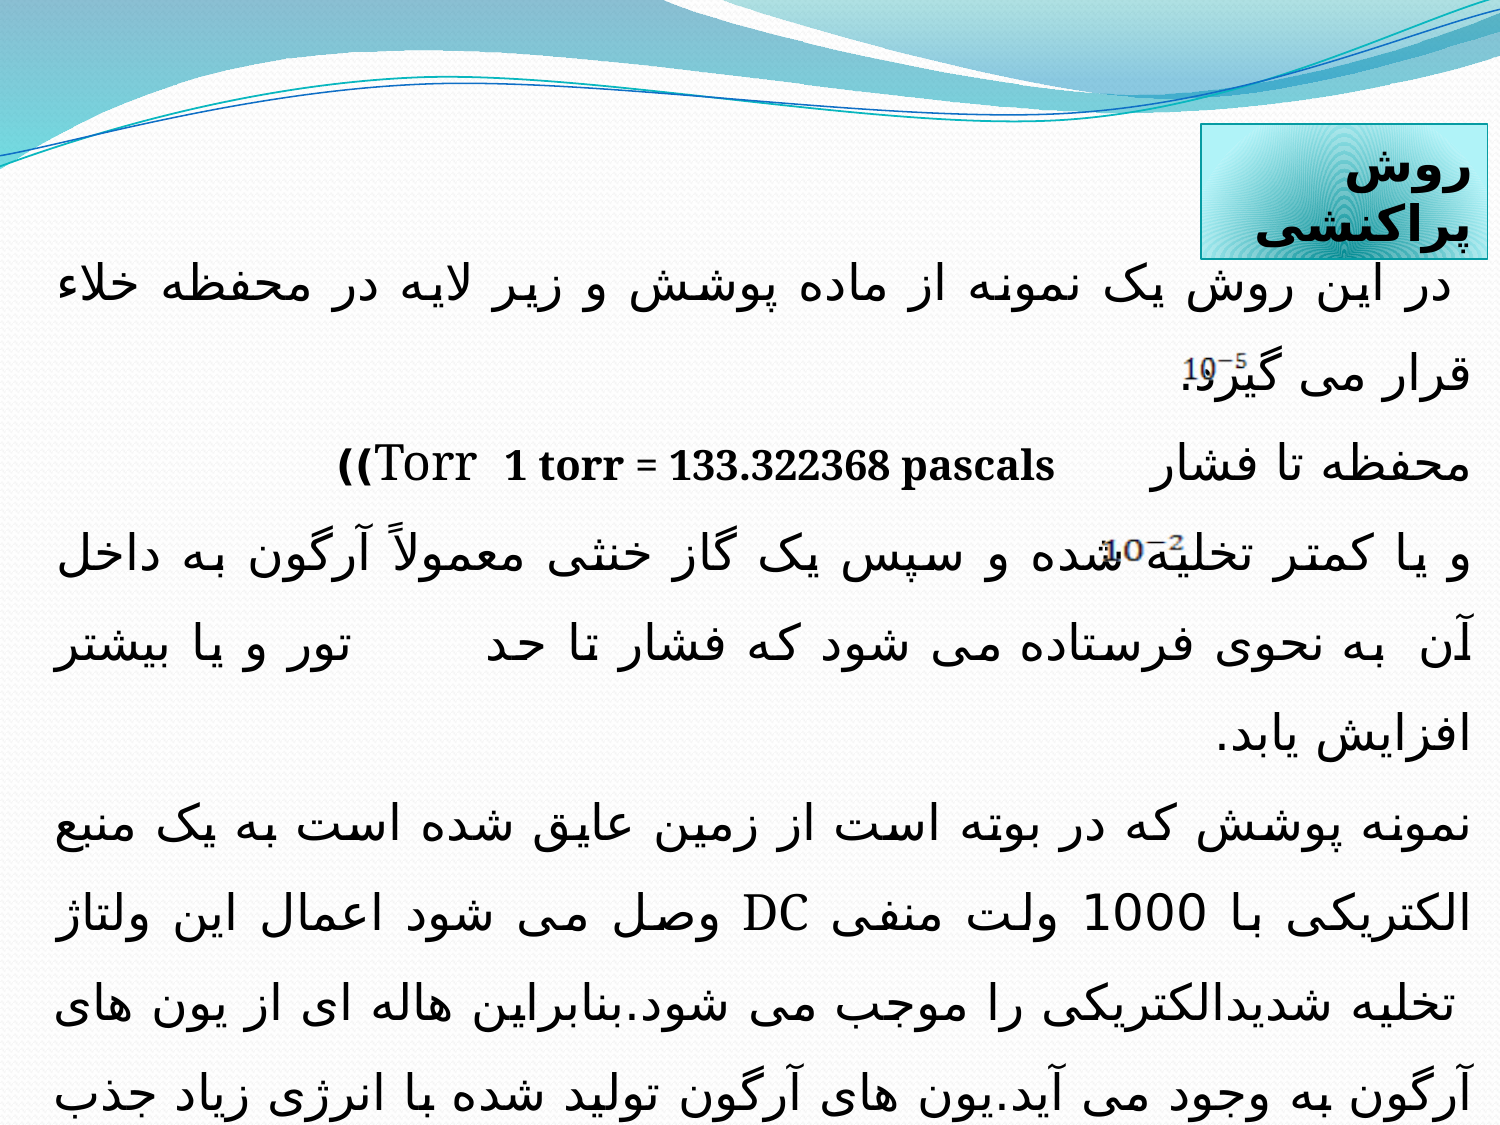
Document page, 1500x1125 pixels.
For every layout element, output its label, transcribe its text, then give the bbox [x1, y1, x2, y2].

text_box [0, 0, 1500, 75]
picture [1181, 349, 1251, 394]
text_box روش پراکنشی [1200, 123, 1488, 213]
text_box در این روش یک نمونه از ماده پوشش و زیر لایه در محفظه خلاء قرار می گیرد. محفظه تا فشار Torr 1 torr = 133.322368 pascals)) و یا کمتر تخلیه شده و سپس یک گاز خنثی معمولاً آرگون به داخل آن به نحوی فرستاده می شود که فشار تا حد تور و یا بیشتر افزایش یابد. نمونه پوشش که در بوته است از زمین عایق شده است به یک منبع الکتریکی با 1000 ولت منفی DC وصل می شود اعمال این ولتاژ تخلیه شدیدالکتریکی را موجب می شود.بنابراین هاله ای از یون های آرگون به وجود می آید.یون های آرگون تولید شده با انرژی زیاد جذب نمونه پوشش یا هدف شده و بنابراین توسط یک فرآیند انتقال گشتاور،اتم های نمونه پوشش از آن جدا میشود. اتم های خارج شده به سمت زیر لایه حرکت کرده و بر روی آن کندانس شده تشکیل پوشش میدهند. [37, 213, 1488, 1125]
picture [1099, 530, 1188, 576]
